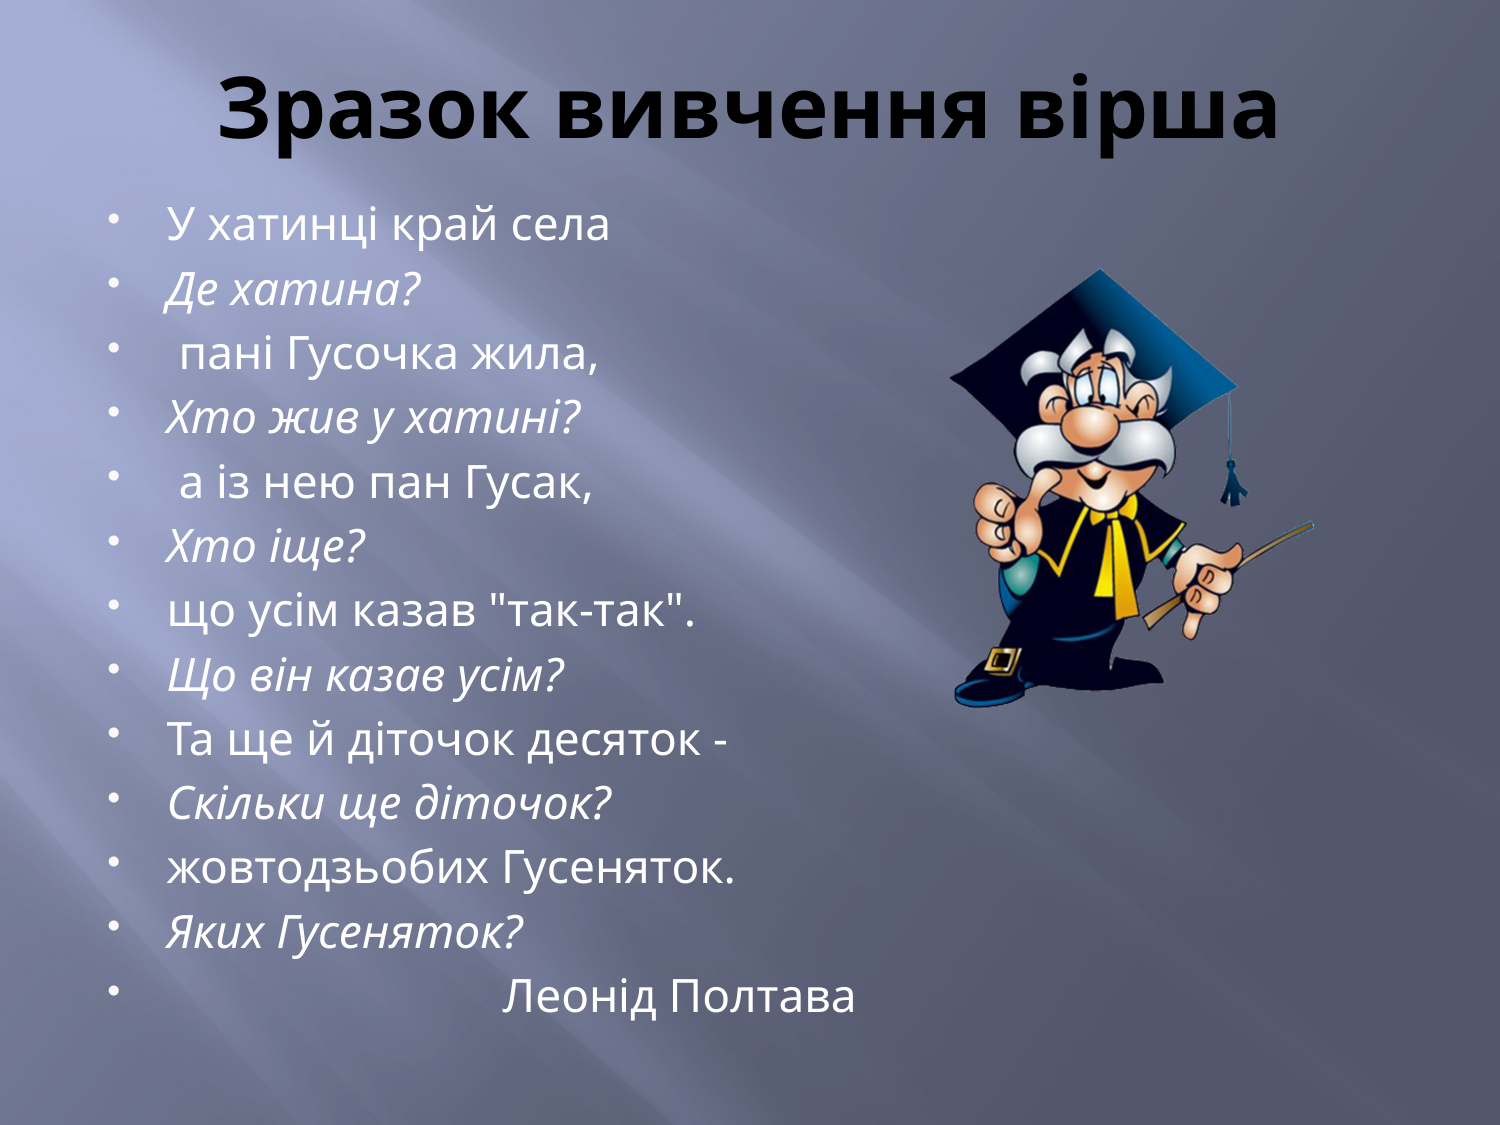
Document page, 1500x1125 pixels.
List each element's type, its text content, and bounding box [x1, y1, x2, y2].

title Зразок вивчення вірша [75, 45, 1425, 164]
picture [925, 234, 1314, 720]
list У хатинці край села Де хатина? пані Гусочка жила, Хто жив у хатині? а із нею пан Гусак, Хто іще? що усім казав "так-так". Що він казав усім? Та ще й діточок десяток - Скільки ще діточок? жовтодзьобих Гусеняток. Яких Гусеняток? Леонід Полтава [75, 187, 1425, 1035]
